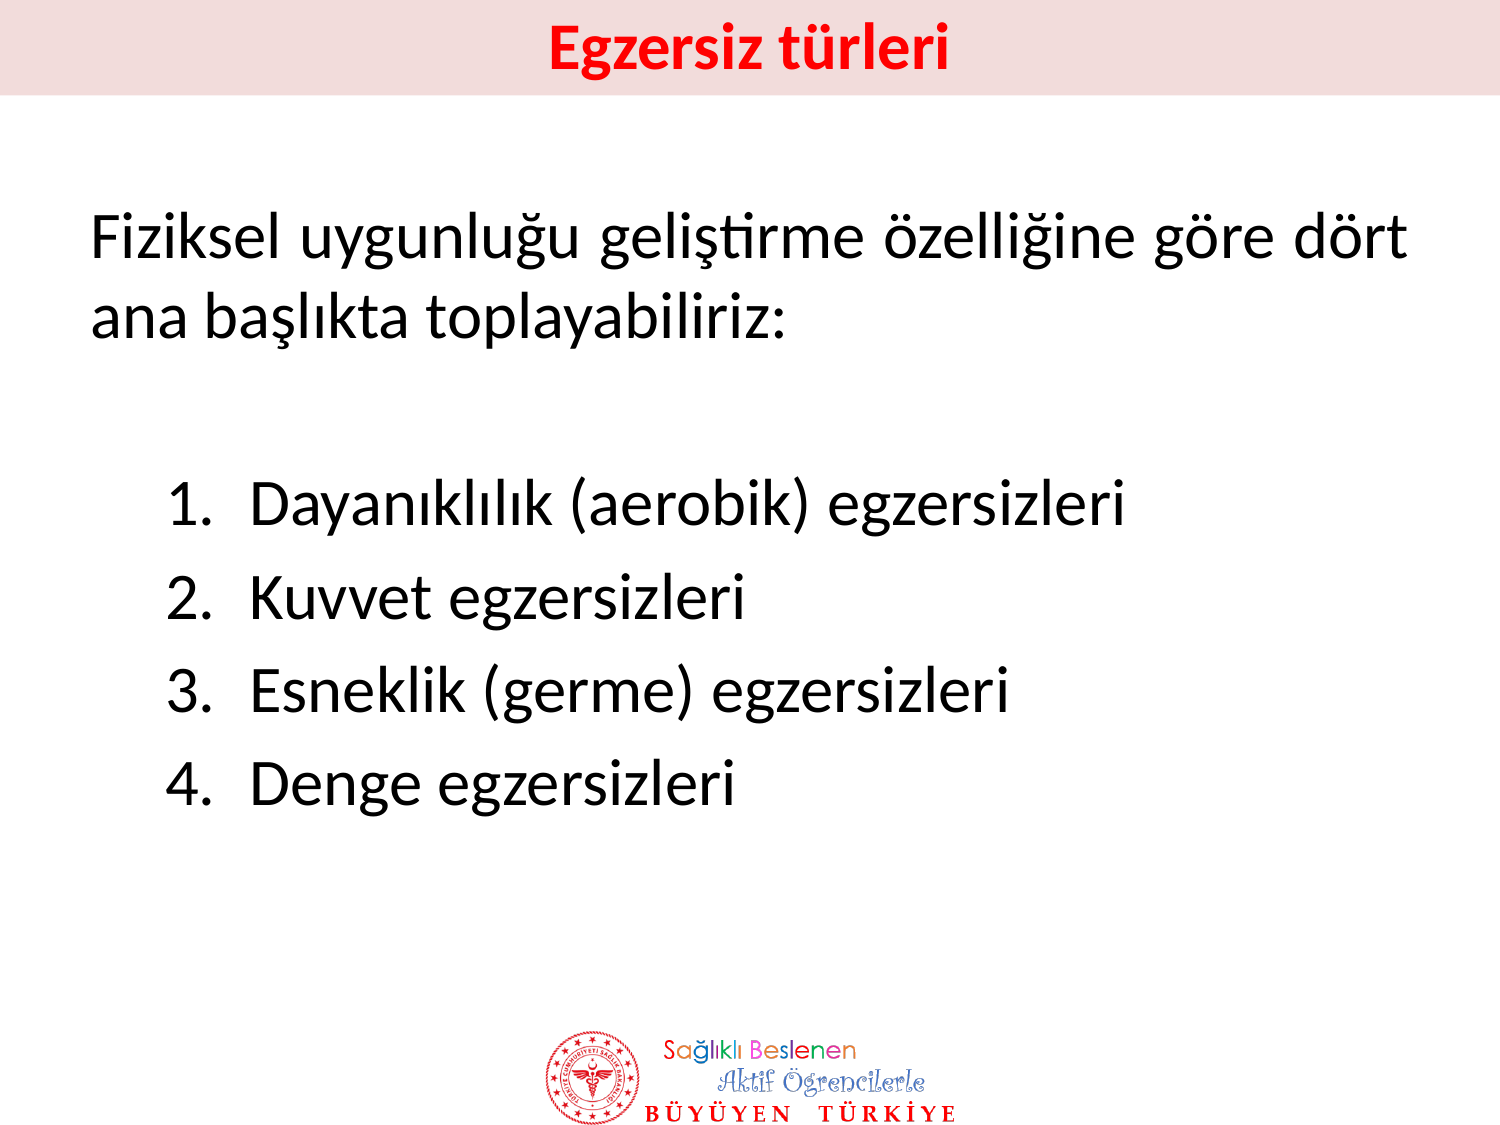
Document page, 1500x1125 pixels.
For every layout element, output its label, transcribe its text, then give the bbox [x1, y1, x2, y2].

text_box Fiziksel uygunluğu geliştirme özelliğine göre dört ana başlıkta toplayabiliriz: Dayanıklılık (aerobik) egzersizleri Kuvvet egzersizleri Esneklik (germe) egzersizleri Denge egzersizleri [74, 184, 1425, 929]
picture [545, 1030, 955, 1125]
text_box Egzersiz türleri [0, 0, 1500, 96]
